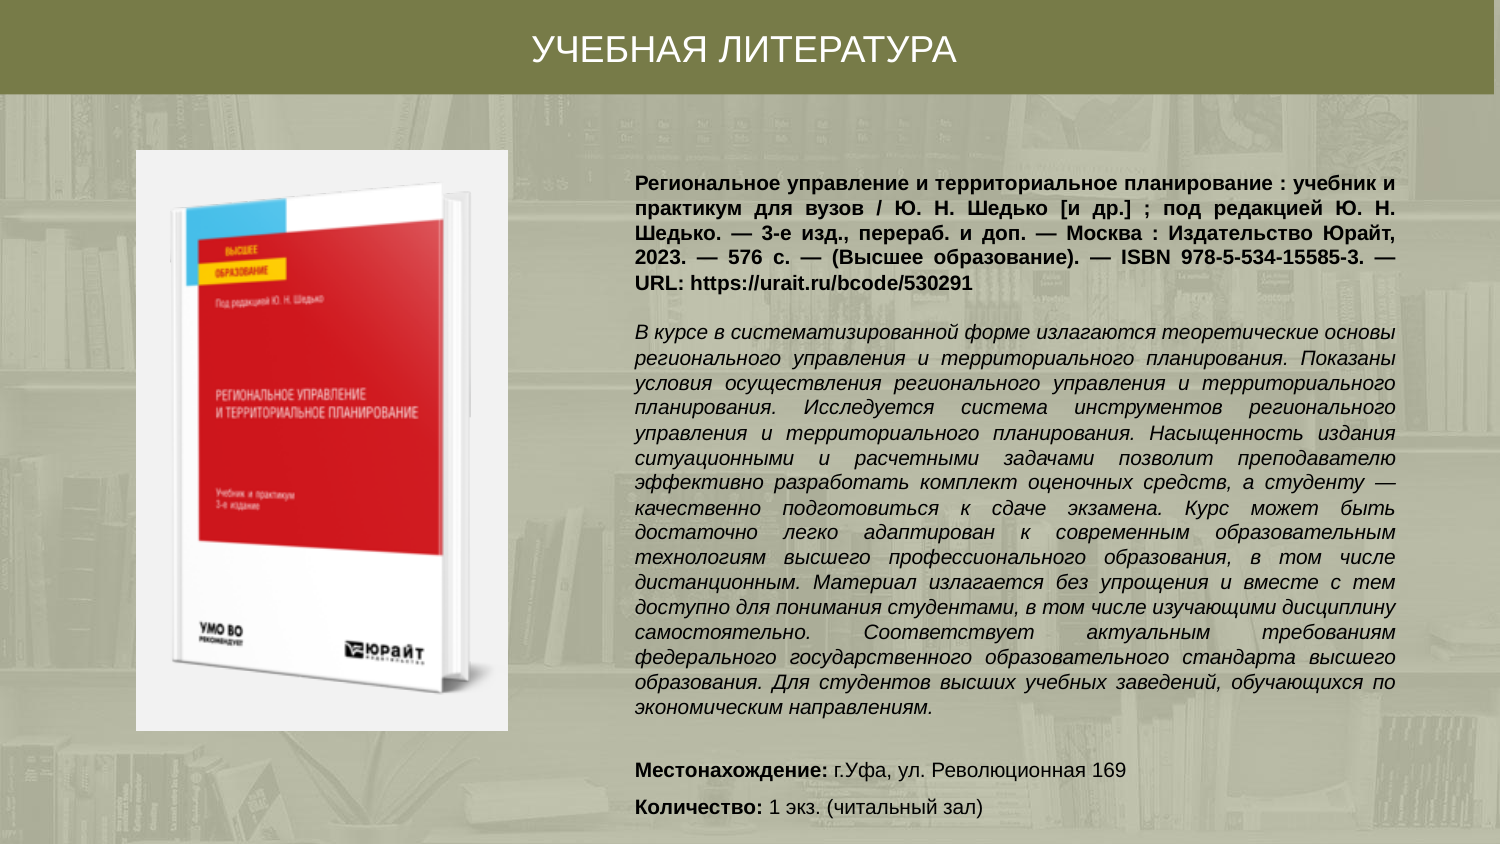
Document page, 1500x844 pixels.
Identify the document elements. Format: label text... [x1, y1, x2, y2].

picture [0, 0, 1500, 844]
text_box Региональное управление и территориальное планирование : учебник и практикум для вузов / Ю. Н. Шедько [и др.] ; под редакцией Ю. Н. Шедько. — 3-е изд., перераб. и доп. — Москва : Издательство Юрайт, 2023. — 576 с. — (Высшее образование). — ISBN 978-5-534-15585-3. — URL: https://urait.ru/bcode/530291 В курсе в систематизированной форме излагаются теоретические основы регионального управления и территориального планирования. Показаны условия осуществления регионального управления и территориального планирования. Исследуется система инструментов регионального управления и территориального планирования. Насыщенность издания ситуационными и расчетными задачами позволит преподавателю эффективно разработать комплект оценочных средств, а студенту — качественно подготовиться к сдаче экзамена. Курс может быть достаточно легко адаптирован к современным образовательным технологиям высшего профессионального образования, в том числе дистанционным. Материал излагается без упрощения и вместе с тем доступно для понимания студентами, в том числе изучающими дисциплину самостоятельно. Соответствует актуальным требованиям федерального государственного образовательного стандарта высшего образования. Для студентов высших учебных заведений, обучающихся по экономическим направлениям. Местонахождение: г.Уфа, ул. Революционная 169 Количество: 1 экз. (читальный зал) [620, 161, 1411, 844]
text_box УЧЕБНАЯ ЛИТЕРАТУРА [0, 0, 1494, 95]
